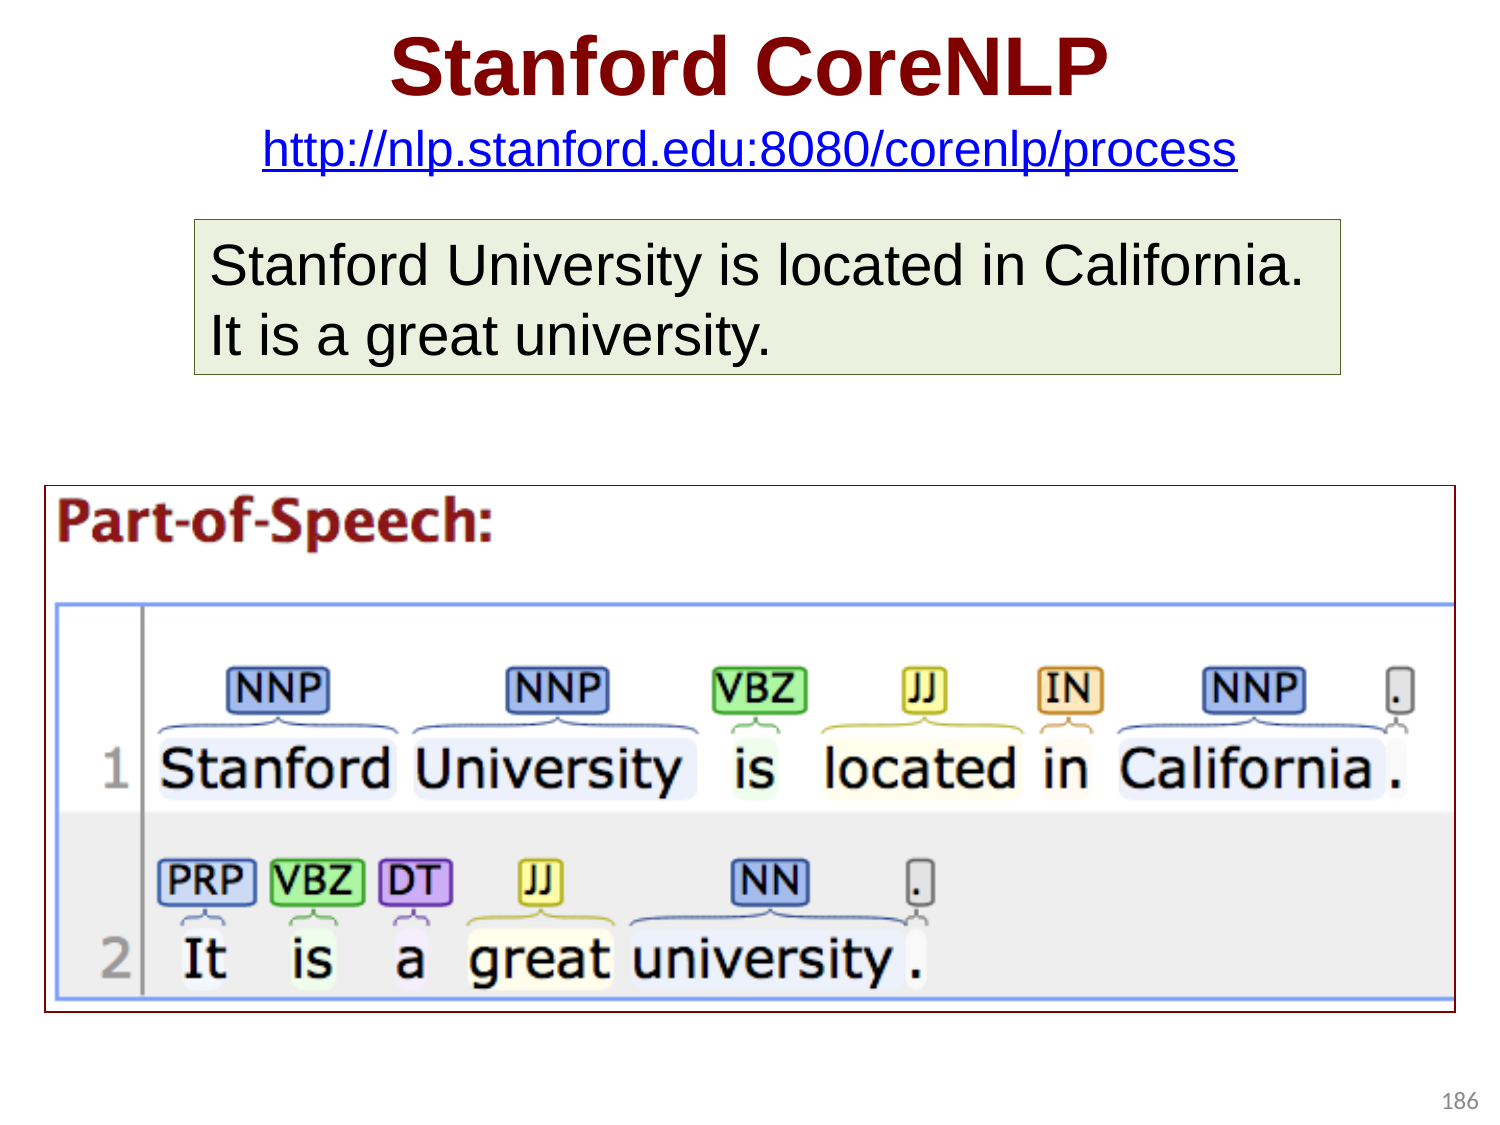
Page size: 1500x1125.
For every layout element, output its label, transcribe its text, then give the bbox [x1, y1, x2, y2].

text_box Stanford CoreNLP [374, 4, 1126, 120]
text_box http://nlp.stanford.edu:8080/corenlp/process [224, 108, 1276, 184]
text_box Stanford University is located in California. It is a great university. [194, 219, 1341, 375]
picture [45, 486, 1455, 1012]
slide_number 186 [1144, 1069, 1495, 1125]
